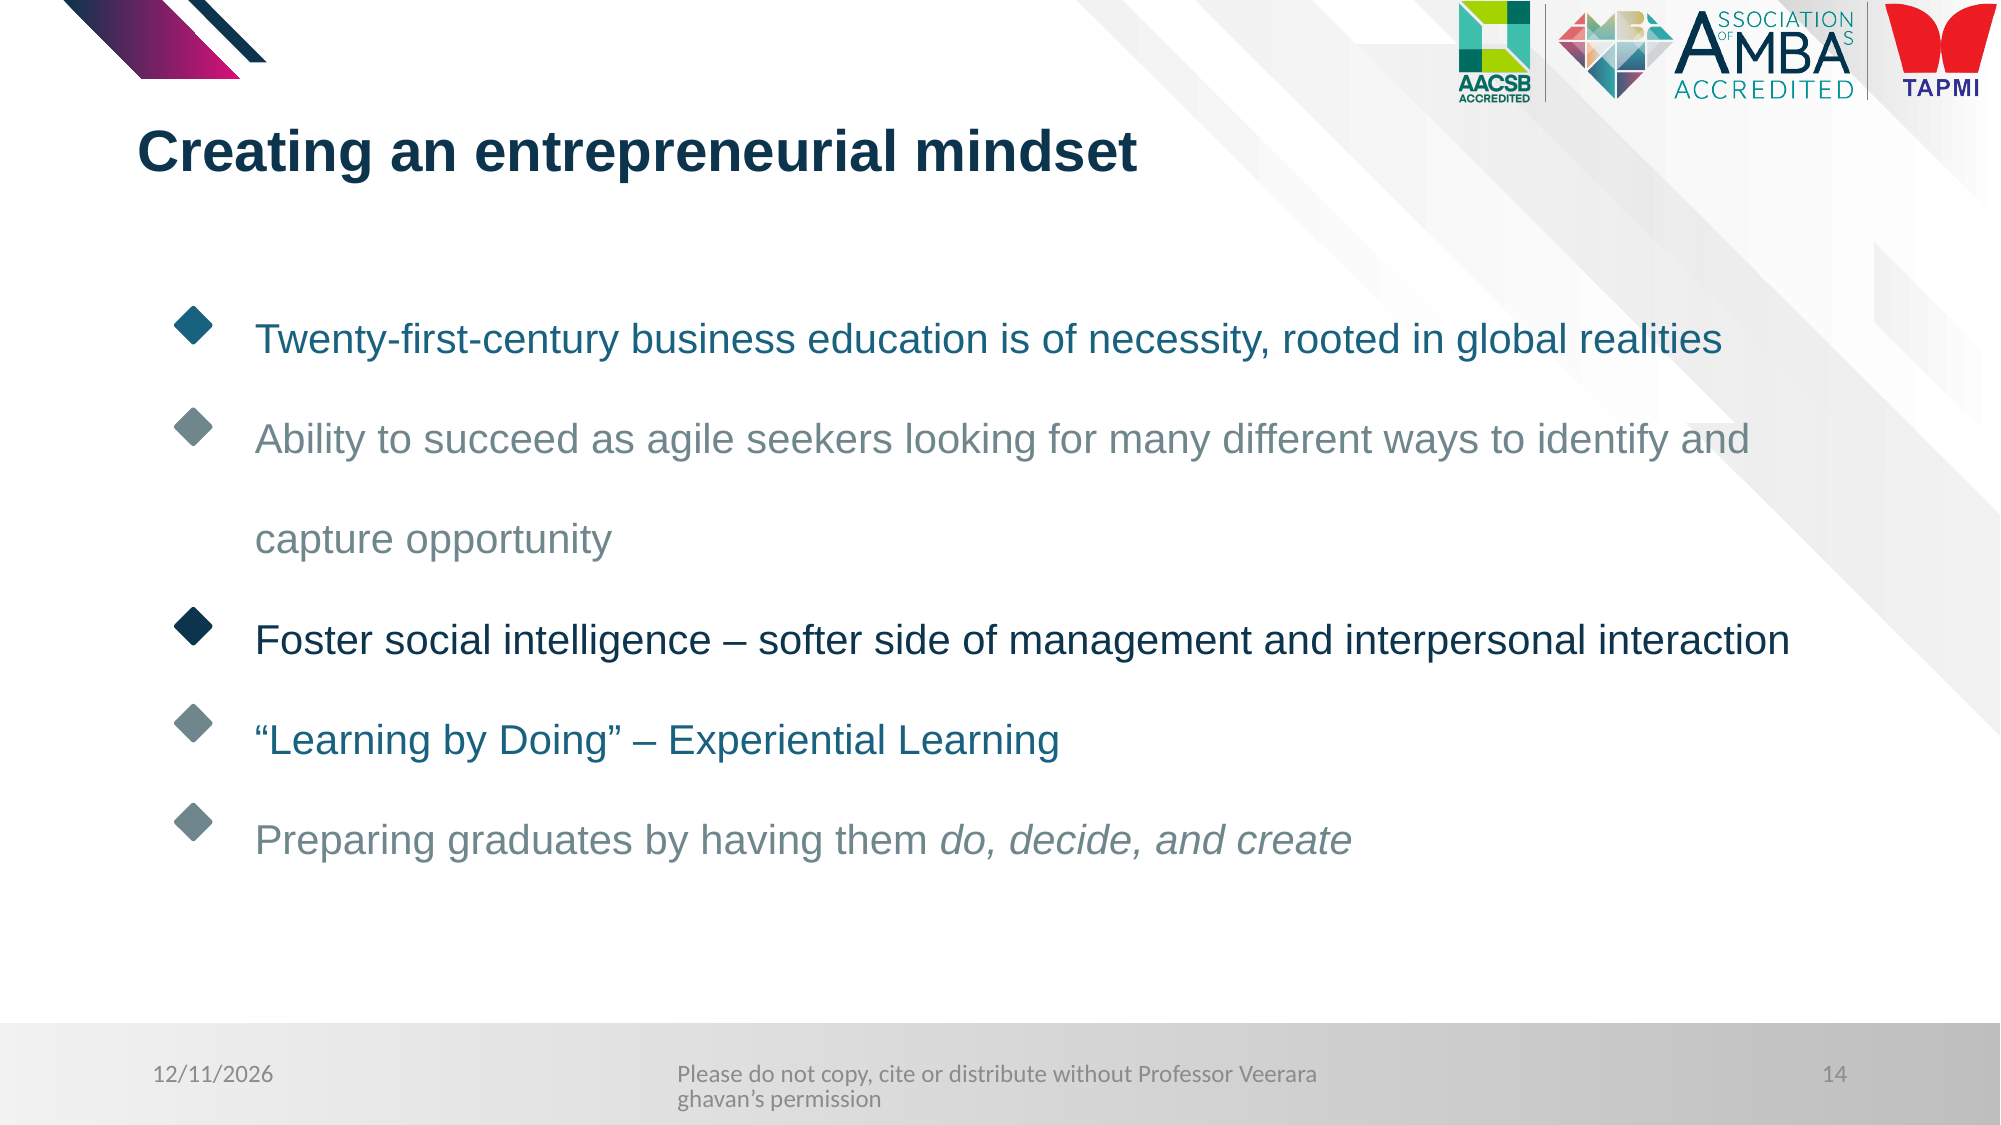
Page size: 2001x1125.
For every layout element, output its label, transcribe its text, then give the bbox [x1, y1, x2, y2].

footer Please do not copy, cite or distribute without Professor Veeraraghavan’s permission [662, 1042, 1338, 1103]
text_box [173, 406, 214, 447]
picture [1882, 0, 2000, 99]
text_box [63, 0, 267, 80]
text_box [173, 304, 214, 346]
text_box Creating an entrepreneurial mindset [137, 113, 1278, 184]
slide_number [137, 1042, 588, 1103]
picture [1458, 1, 1531, 103]
text_box Twenty-first-century business education is of necessity, rooted in global realities Ability to succeed as agile seekers looking for many different ways to identify and capture opportunity Foster social intelligence – softer side of management and interpersonal interaction “Learning by Doing” – Experiential Learning Preparing graduates by having them do, decide, and create [240, 254, 1873, 870]
picture [1558, 11, 1853, 99]
text_box [173, 605, 214, 647]
slide_number 14 [1412, 1042, 1863, 1103]
text_box [173, 702, 214, 744]
text_box [173, 801, 214, 843]
